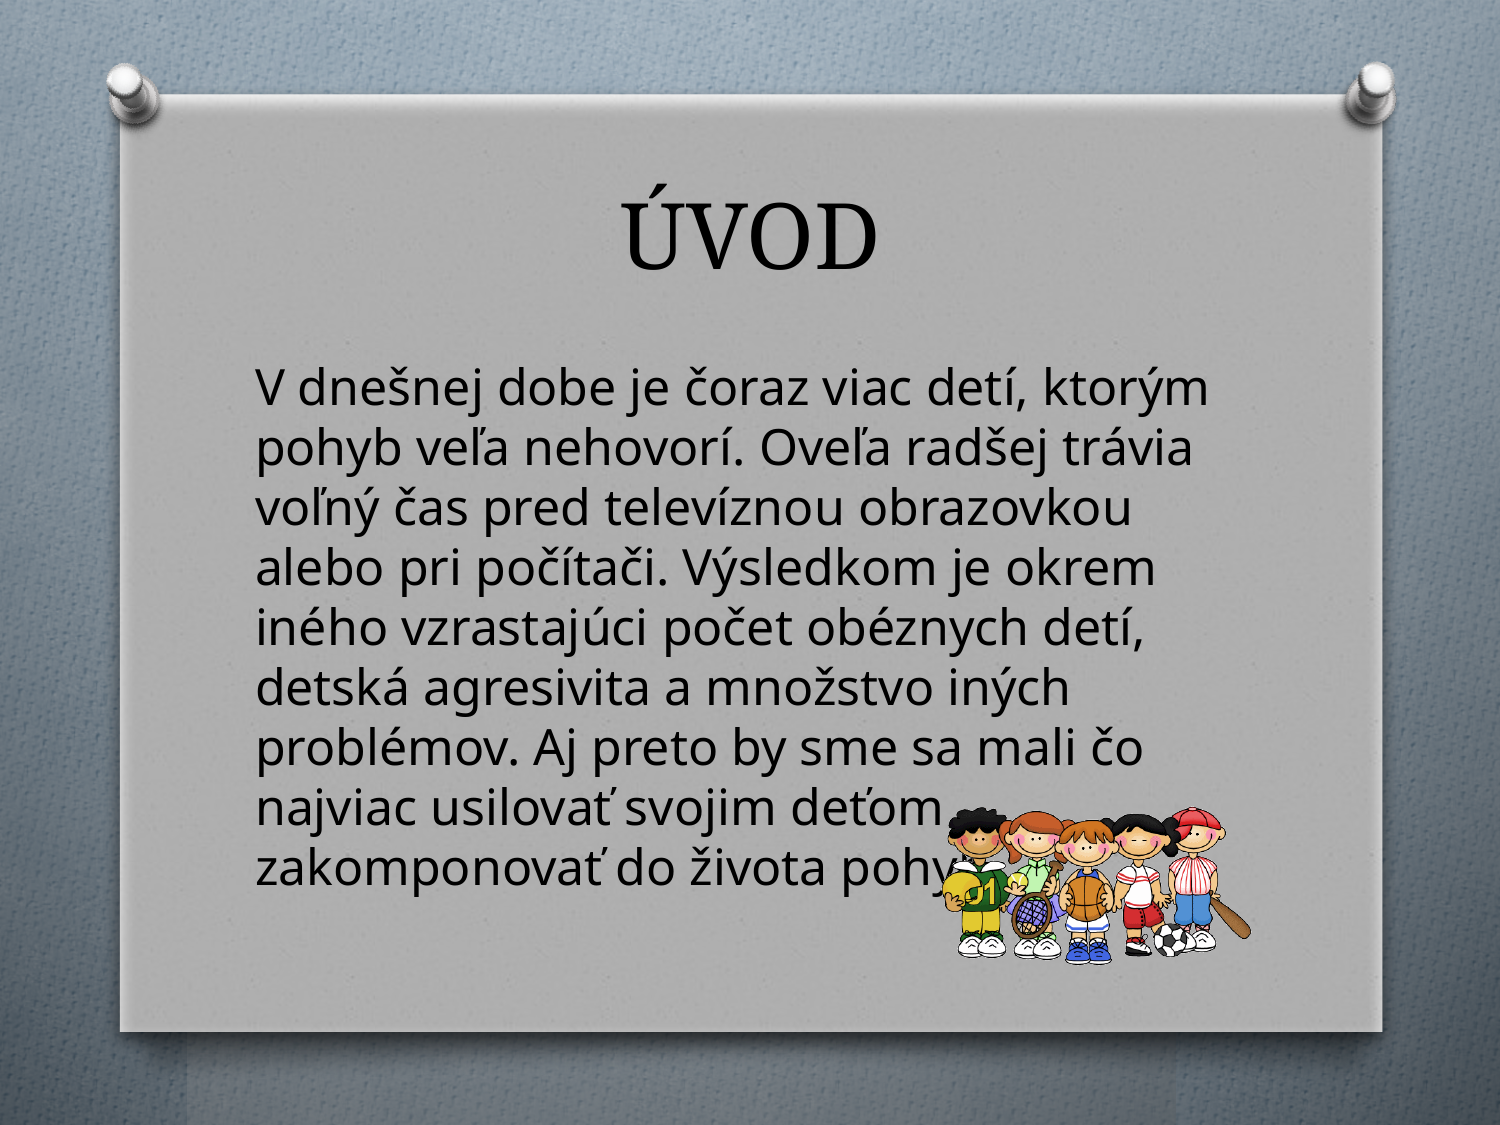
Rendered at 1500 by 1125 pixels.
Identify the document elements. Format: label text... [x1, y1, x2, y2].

list V dnešnej dobe je čoraz viac detí, ktorým pohyb veľa nehovorí. Oveľa radšej trávia voľný čas pred televíznou obrazovkou alebo pri počítači. Výsledkom je okrem iného vzrastajúci počet obéznych detí, detská agresivita a množstvo iných problémov. Aj preto by sme sa mali čo najviac usilovať svojim deťom zakomponovať do života pohyb. [240, 347, 1257, 939]
picture [1317, 35, 1439, 156]
title ÚVOD [179, 134, 1323, 332]
picture [75, 29, 198, 153]
picture [938, 803, 1253, 968]
